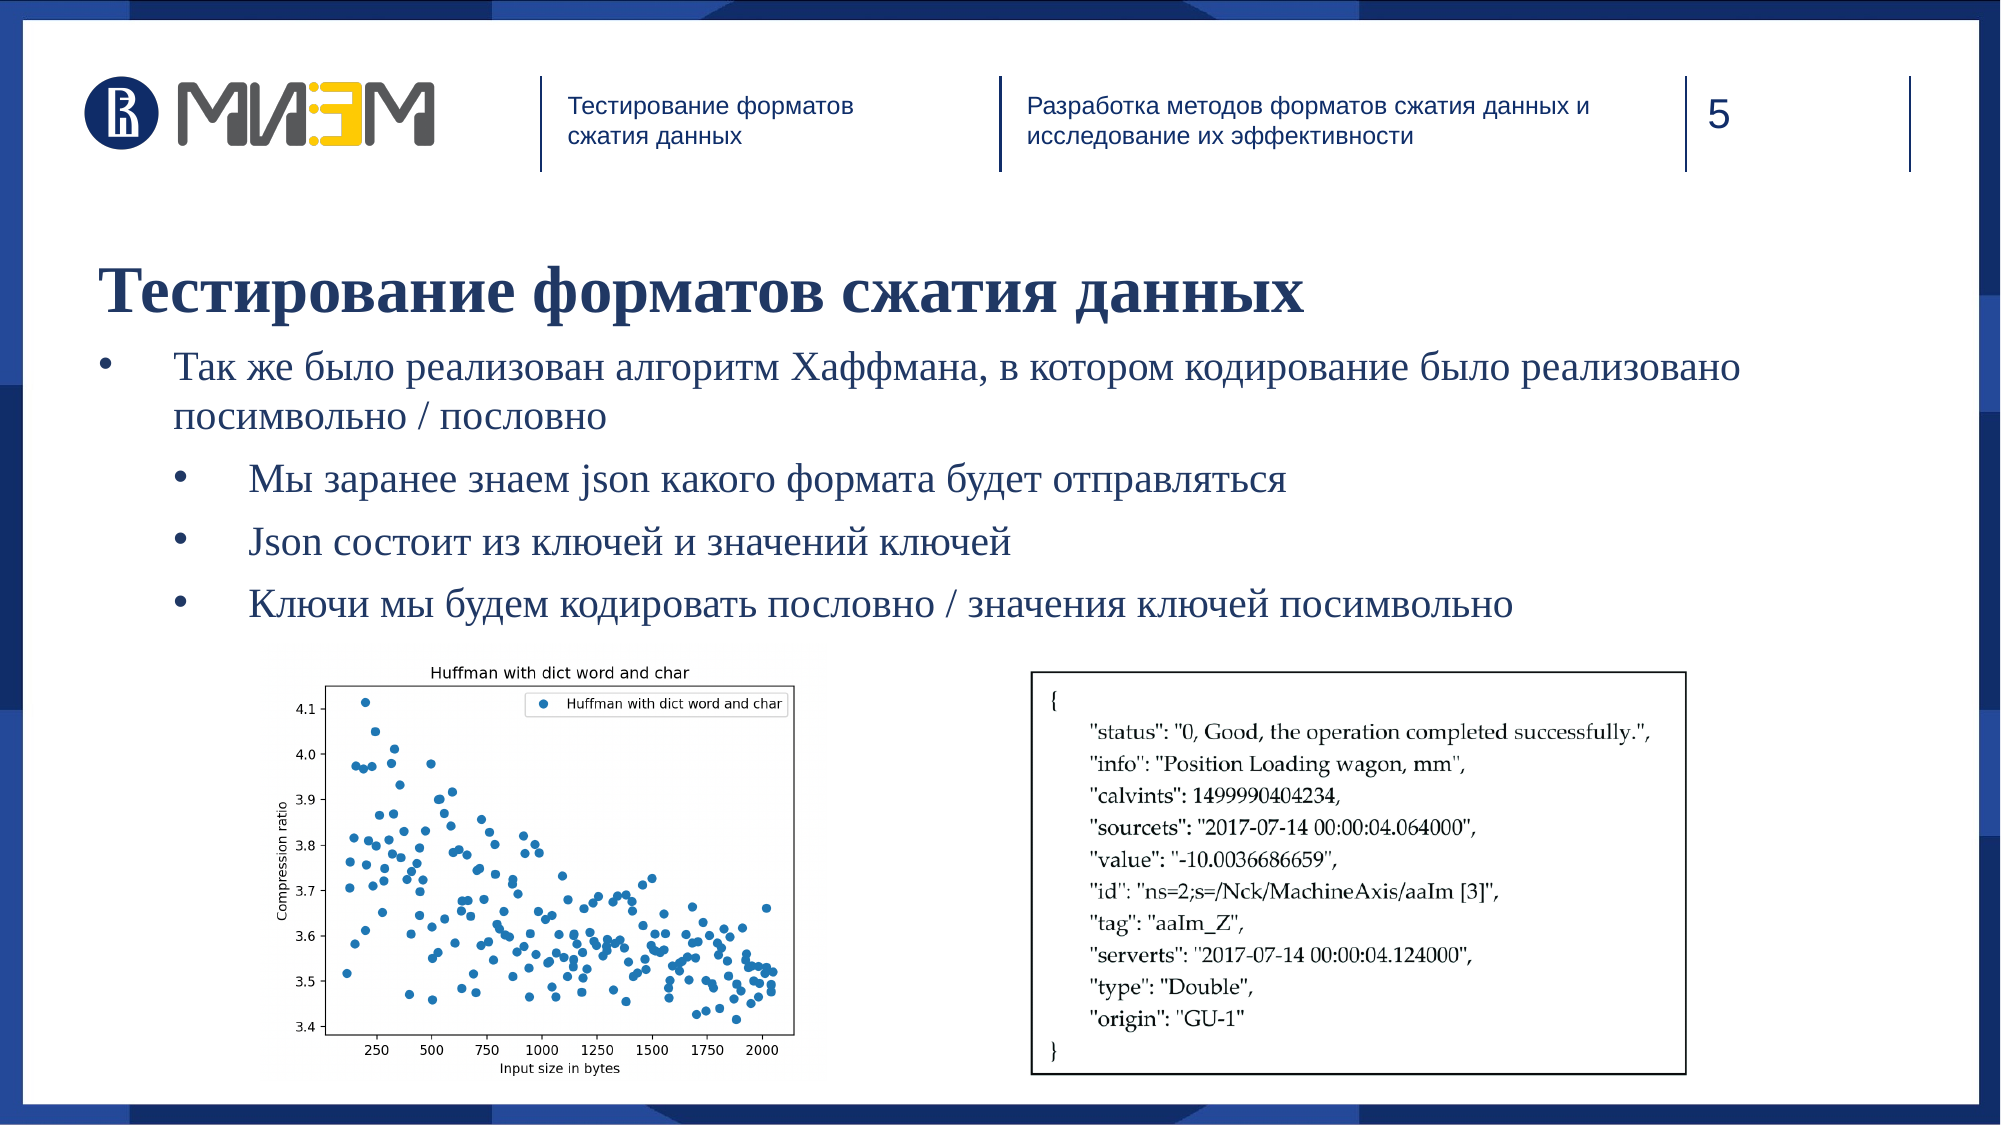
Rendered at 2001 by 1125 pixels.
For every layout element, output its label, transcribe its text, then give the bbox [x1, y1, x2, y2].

list Тестирование форматов сжатия данных [567, 90, 907, 157]
text_box Тестирование форматов сжатия данных Так же было реализован алгоритм Хаффмана, в котором кодирование было реализовано посимвольно / пословно Мы заранее знаем json какого формата будет отправляться Json состоит из ключей и значений ключей Ключи мы будем кодировать пословно / значения ключей посимвольно [83, 238, 1822, 706]
picture [0, 0, 2001, 1125]
list Разработка методов форматов сжатия данных и исследование их эффективности [1026, 90, 1656, 157]
